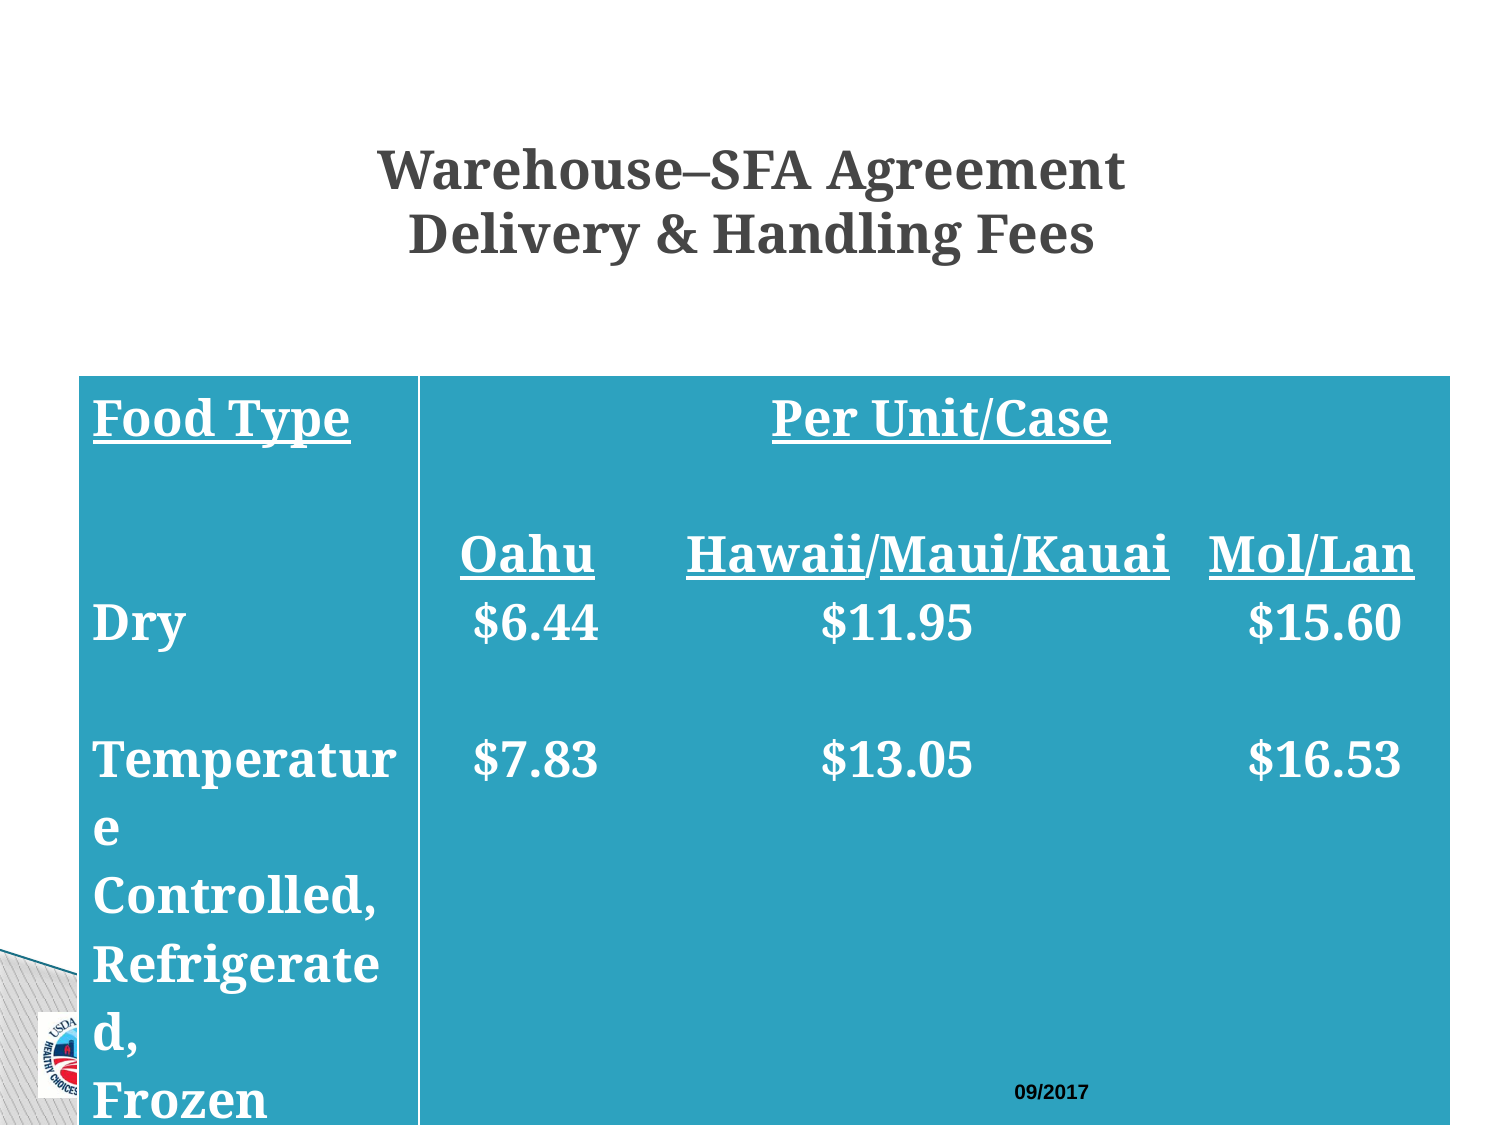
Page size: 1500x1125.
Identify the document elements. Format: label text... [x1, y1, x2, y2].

picture [37, 1012, 126, 1098]
footer 09/2017 [718, 1051, 1105, 1112]
table_header Food Type Dry Temperature Controlled, Refrigerated, Frozen [79, 376, 418, 1125]
table_header Per Unit/Case Oahu Hawaii/Maui/Kauai Mol/Lan $6.44 $11.95 $15.60 $7.83 $13.05 $16.53 [420, 376, 1450, 1125]
title Warehouse–SFA Agreement Delivery & Handling Fees [77, 62, 1428, 338]
